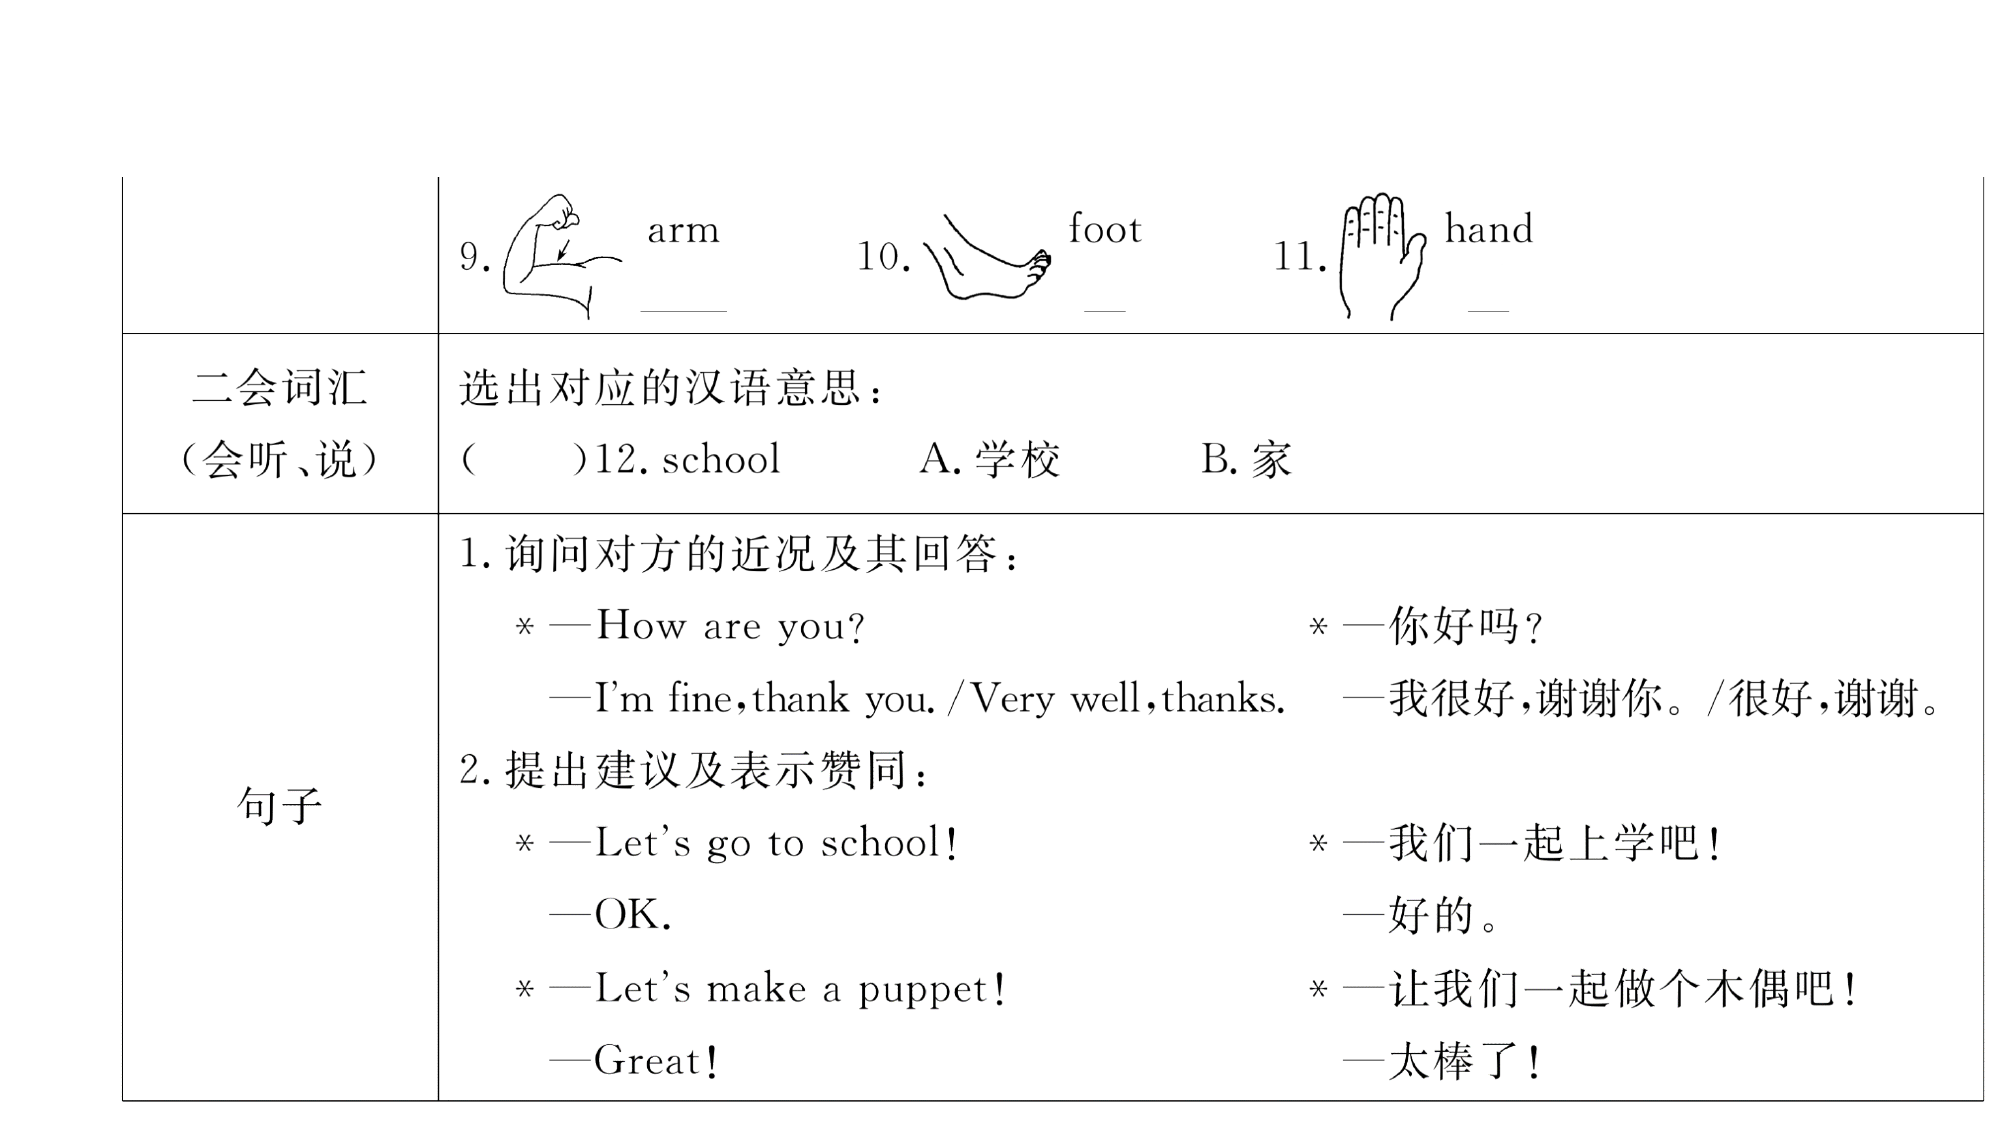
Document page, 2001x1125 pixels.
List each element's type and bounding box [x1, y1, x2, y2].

picture [118, 177, 2000, 1117]
